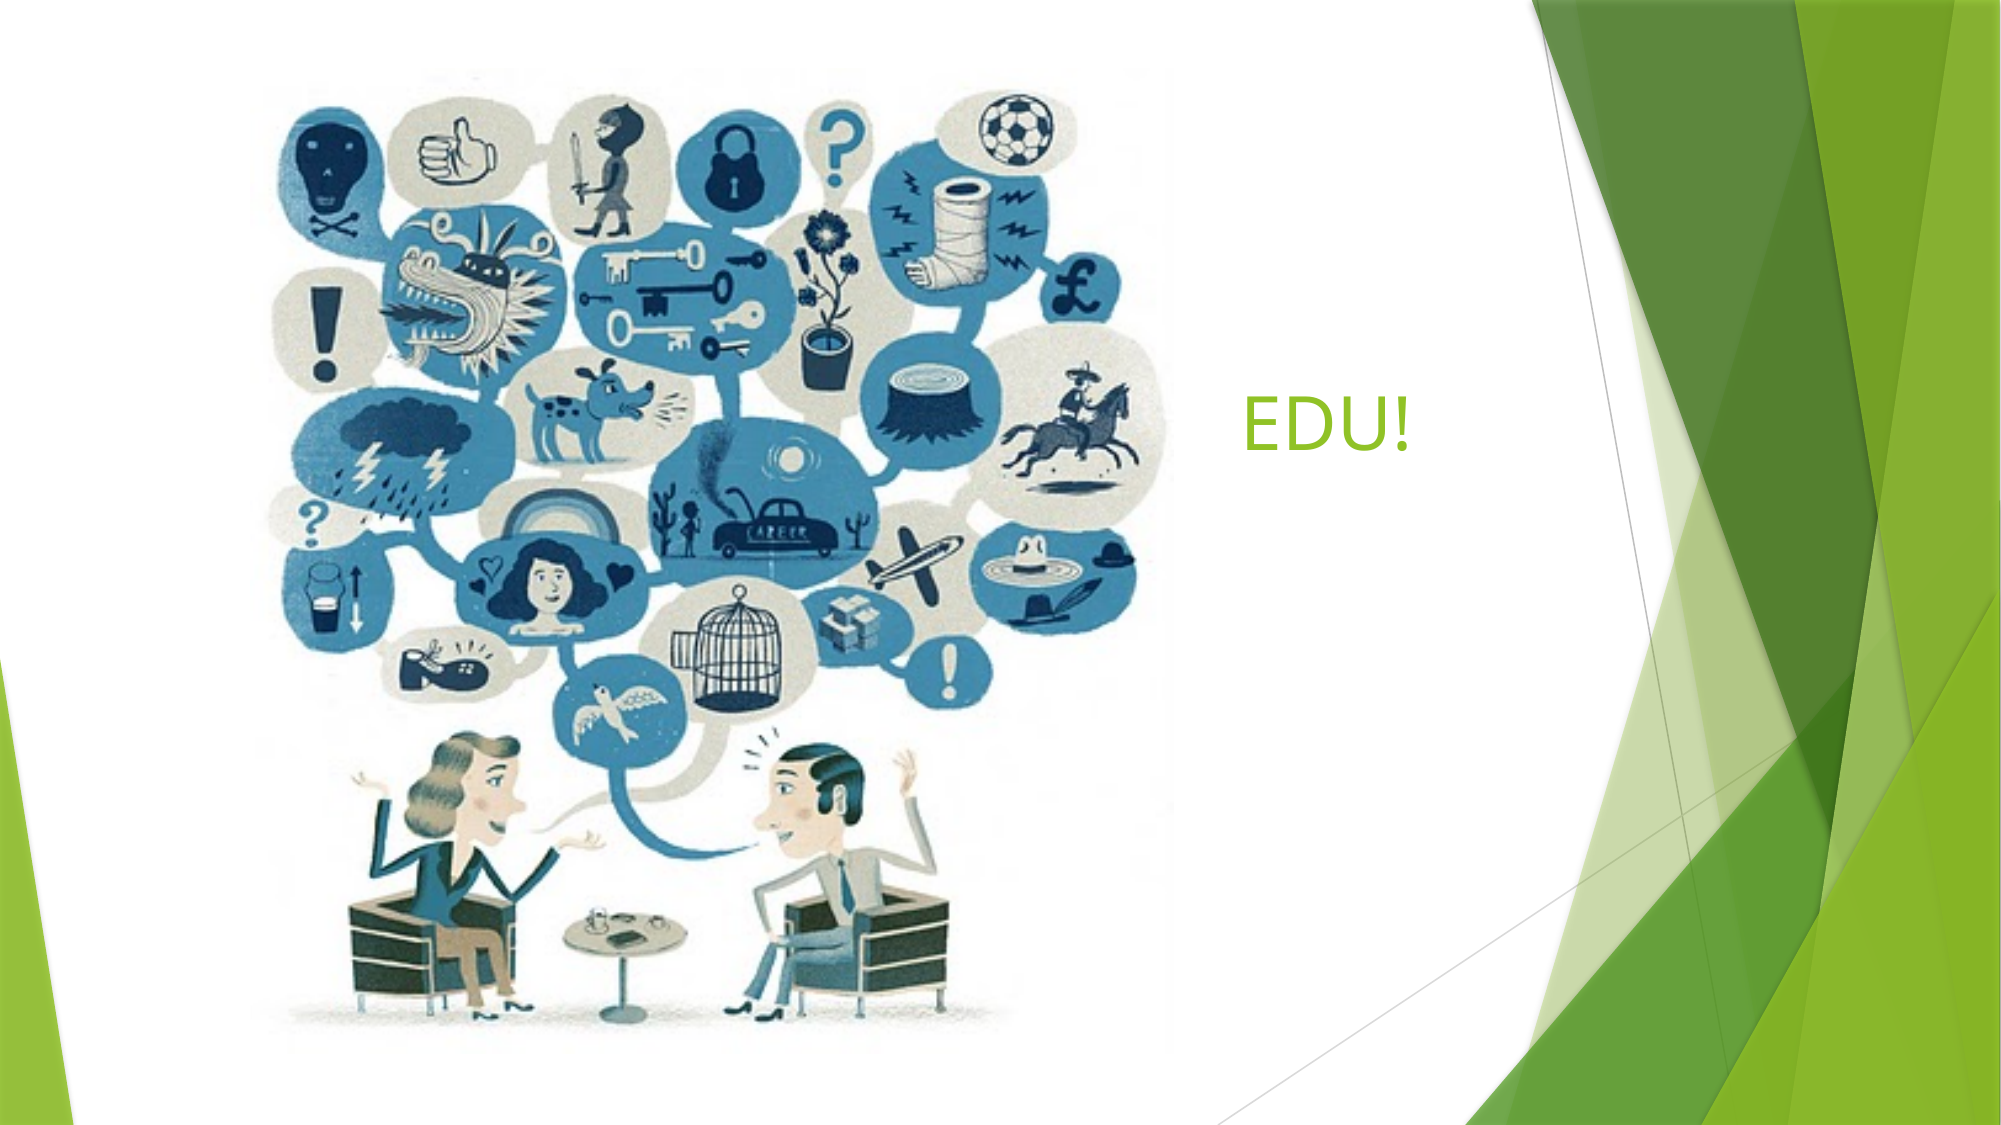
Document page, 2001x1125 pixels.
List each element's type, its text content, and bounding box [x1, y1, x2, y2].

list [249, 68, 1175, 1055]
title EDU! [1225, 368, 1828, 562]
